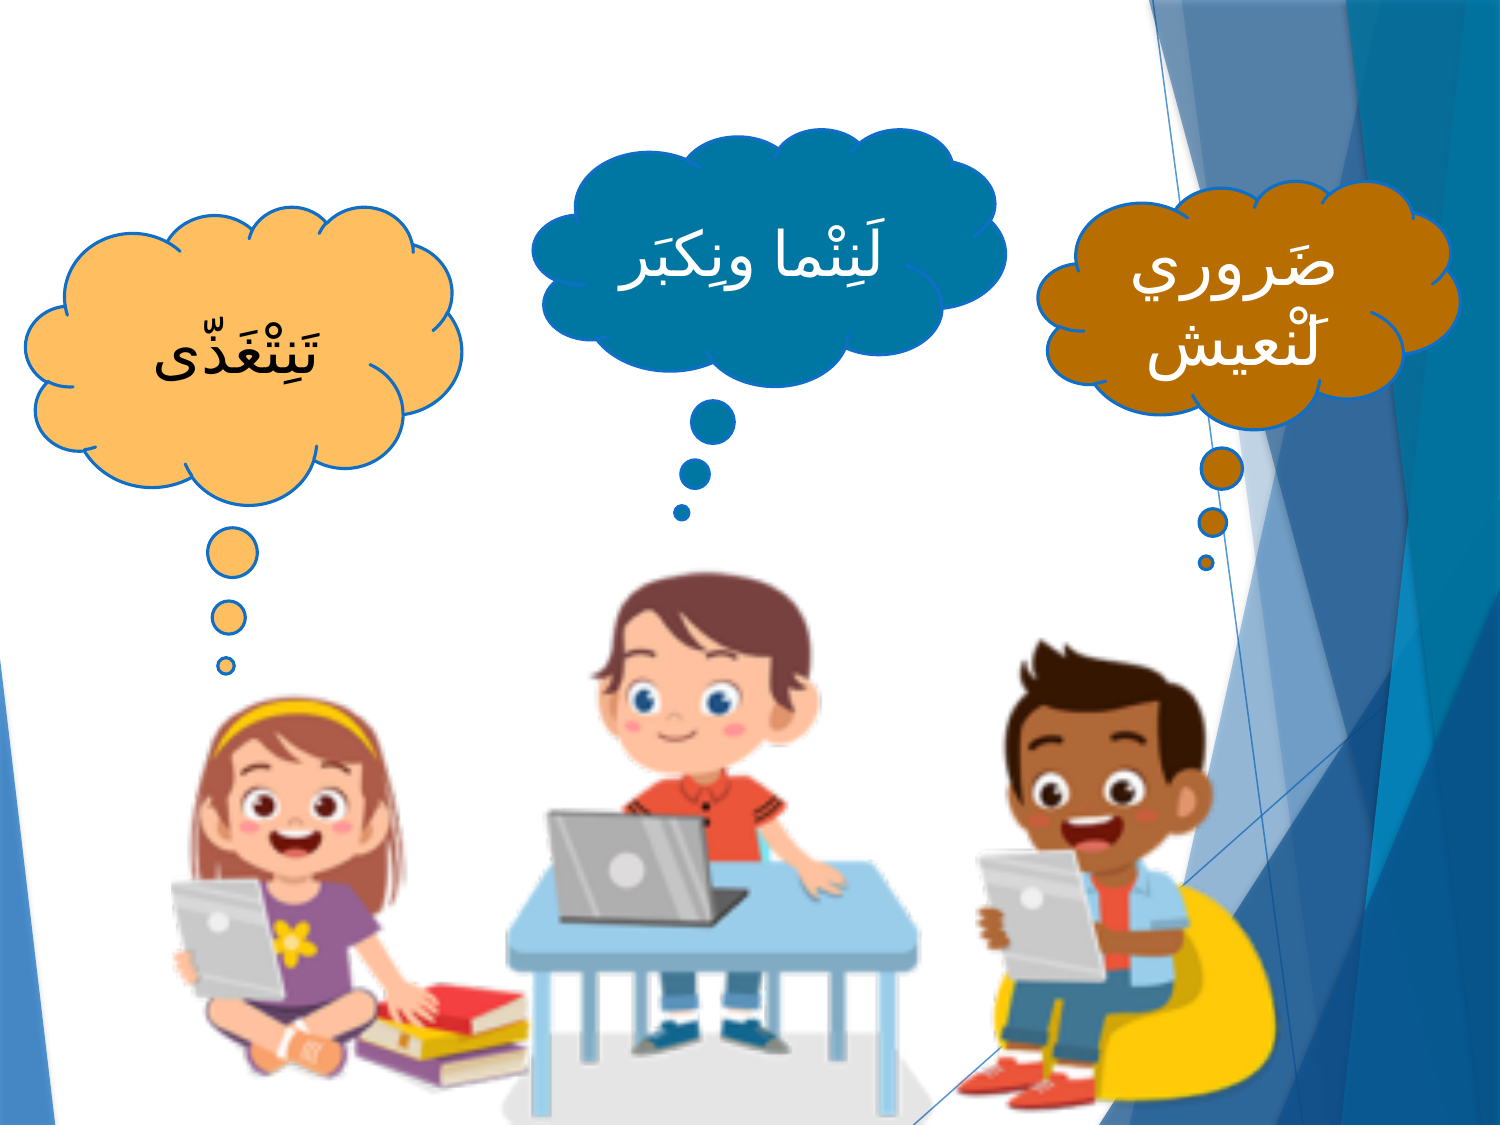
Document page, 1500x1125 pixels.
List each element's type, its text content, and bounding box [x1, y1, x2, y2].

text_box ضَروري لَنْعيش [1036, 179, 1462, 432]
text_box تَنِتْغَذّى [206, 526, 259, 565]
text_box تَنِتْغَذّى [23, 205, 464, 508]
text_box لَنِنْما ونِكبَر [531, 128, 1008, 389]
text_box ضَروري لَنْعيش [1199, 446, 1245, 491]
text_box لَنِنْما ونِكبَر [689, 399, 736, 445]
text_box لَنِنْما ونِكبَر [673, 504, 691, 522]
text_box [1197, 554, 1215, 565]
text_box ضَروري لَنْعيش [1197, 507, 1229, 538]
picture [171, 566, 1282, 1125]
text_box لَنِنْما ونِكبَر [679, 458, 711, 490]
